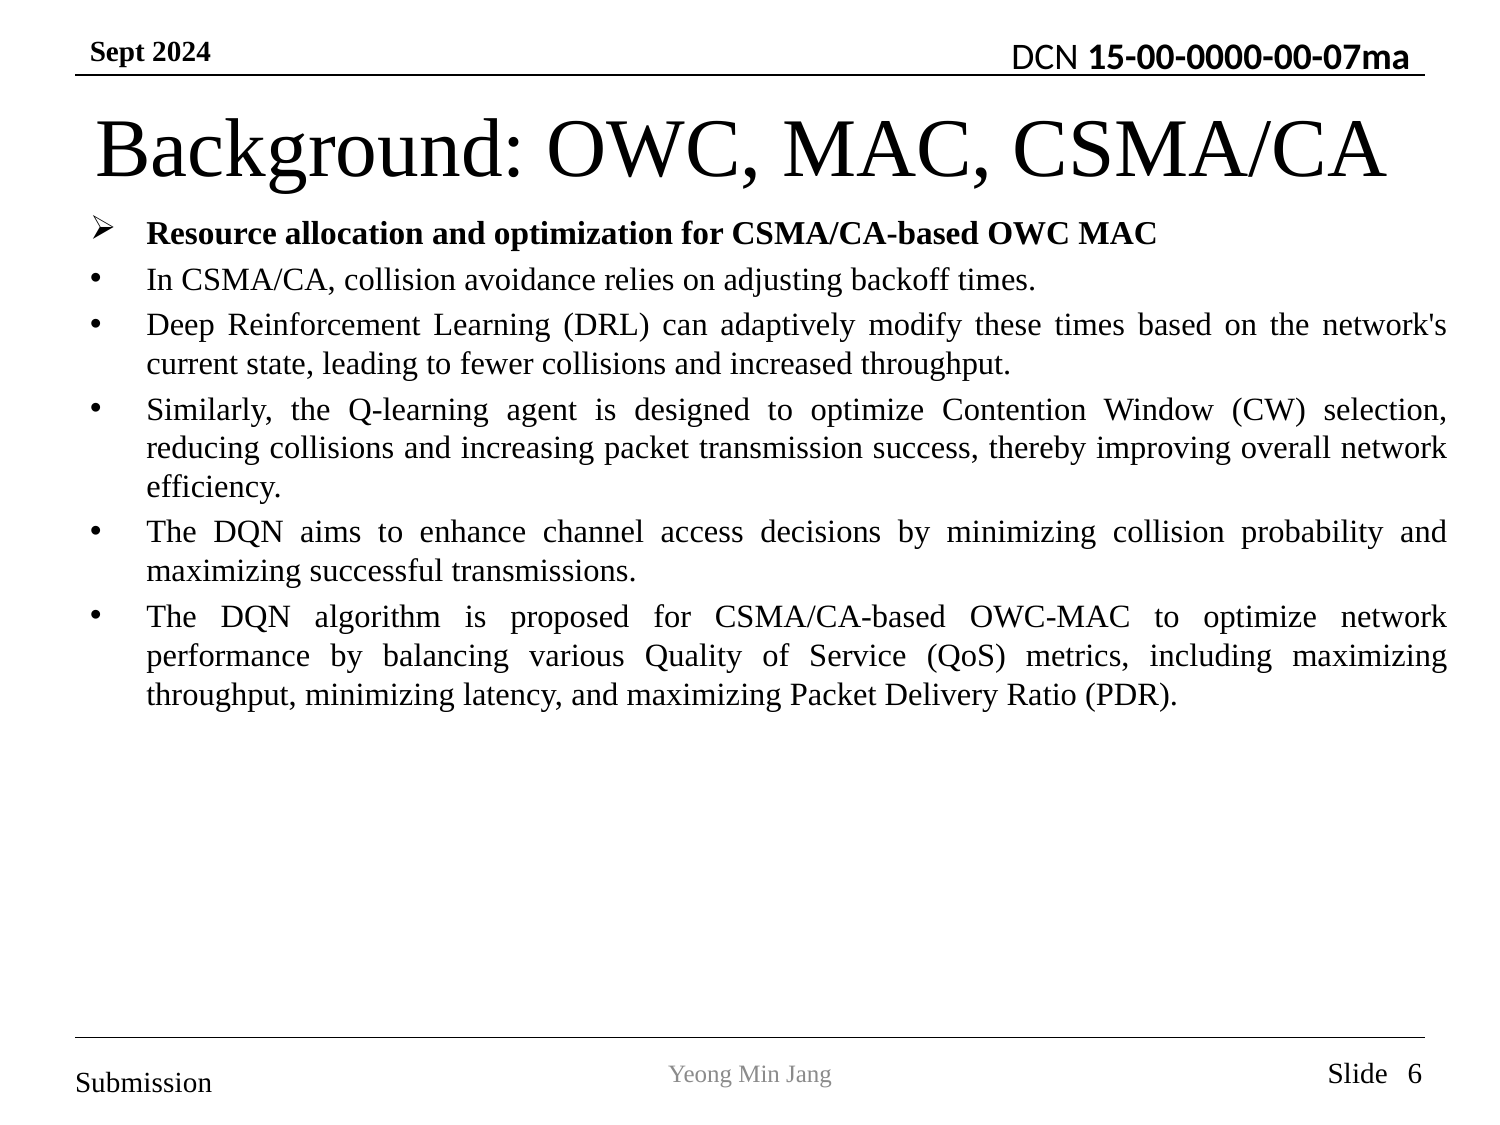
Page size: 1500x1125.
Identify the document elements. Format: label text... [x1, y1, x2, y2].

list Resource allocation and optimization for CSMA/CA-based OWC MAC In CSMA/CA, collision avoidance relies on adjusting backoff times. Deep Reinforcement Learning (DRL) can adaptively modify these times based on the network's current state, leading to fewer collisions and increased throughput. Similarly, the Q-learning agent is designed to optimize Contention Window (CW) selection, reducing collisions and increasing packet transmission success, thereby improving overall network efficiency. The DQN aims to enhance channel access decisions by minimizing collision probability and maximizing successful transmissions. The DQN algorithm is proposed for CSMA/CA-based OWC-MAC to optimize network performance by balancing various Quality of Service (QoS) metrics, including maximizing throughput, minimizing latency, and maximizing Packet Delivery Ratio (PDR). [75, 204, 1464, 588]
title Background: OWC, MAC, CSMA/CA [75, 75, 1425, 212]
